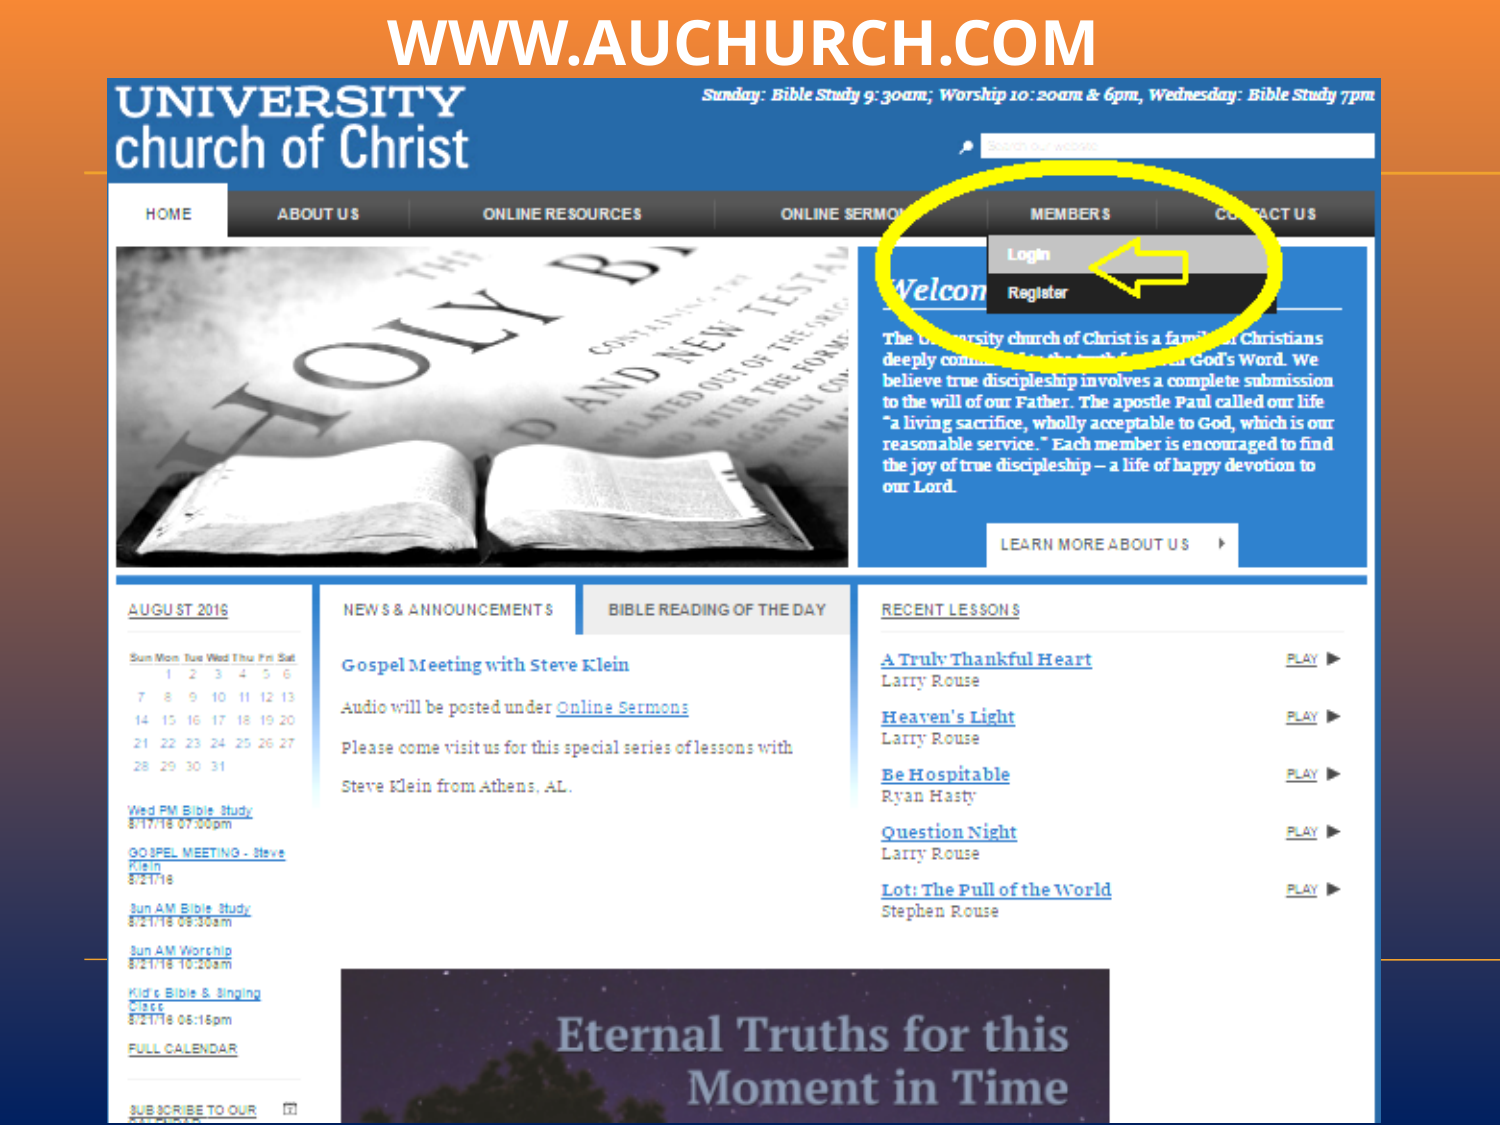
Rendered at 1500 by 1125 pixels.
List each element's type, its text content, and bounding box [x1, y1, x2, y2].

title www.auchurch.com [50, 0, 1438, 83]
picture [106, 77, 1381, 1124]
